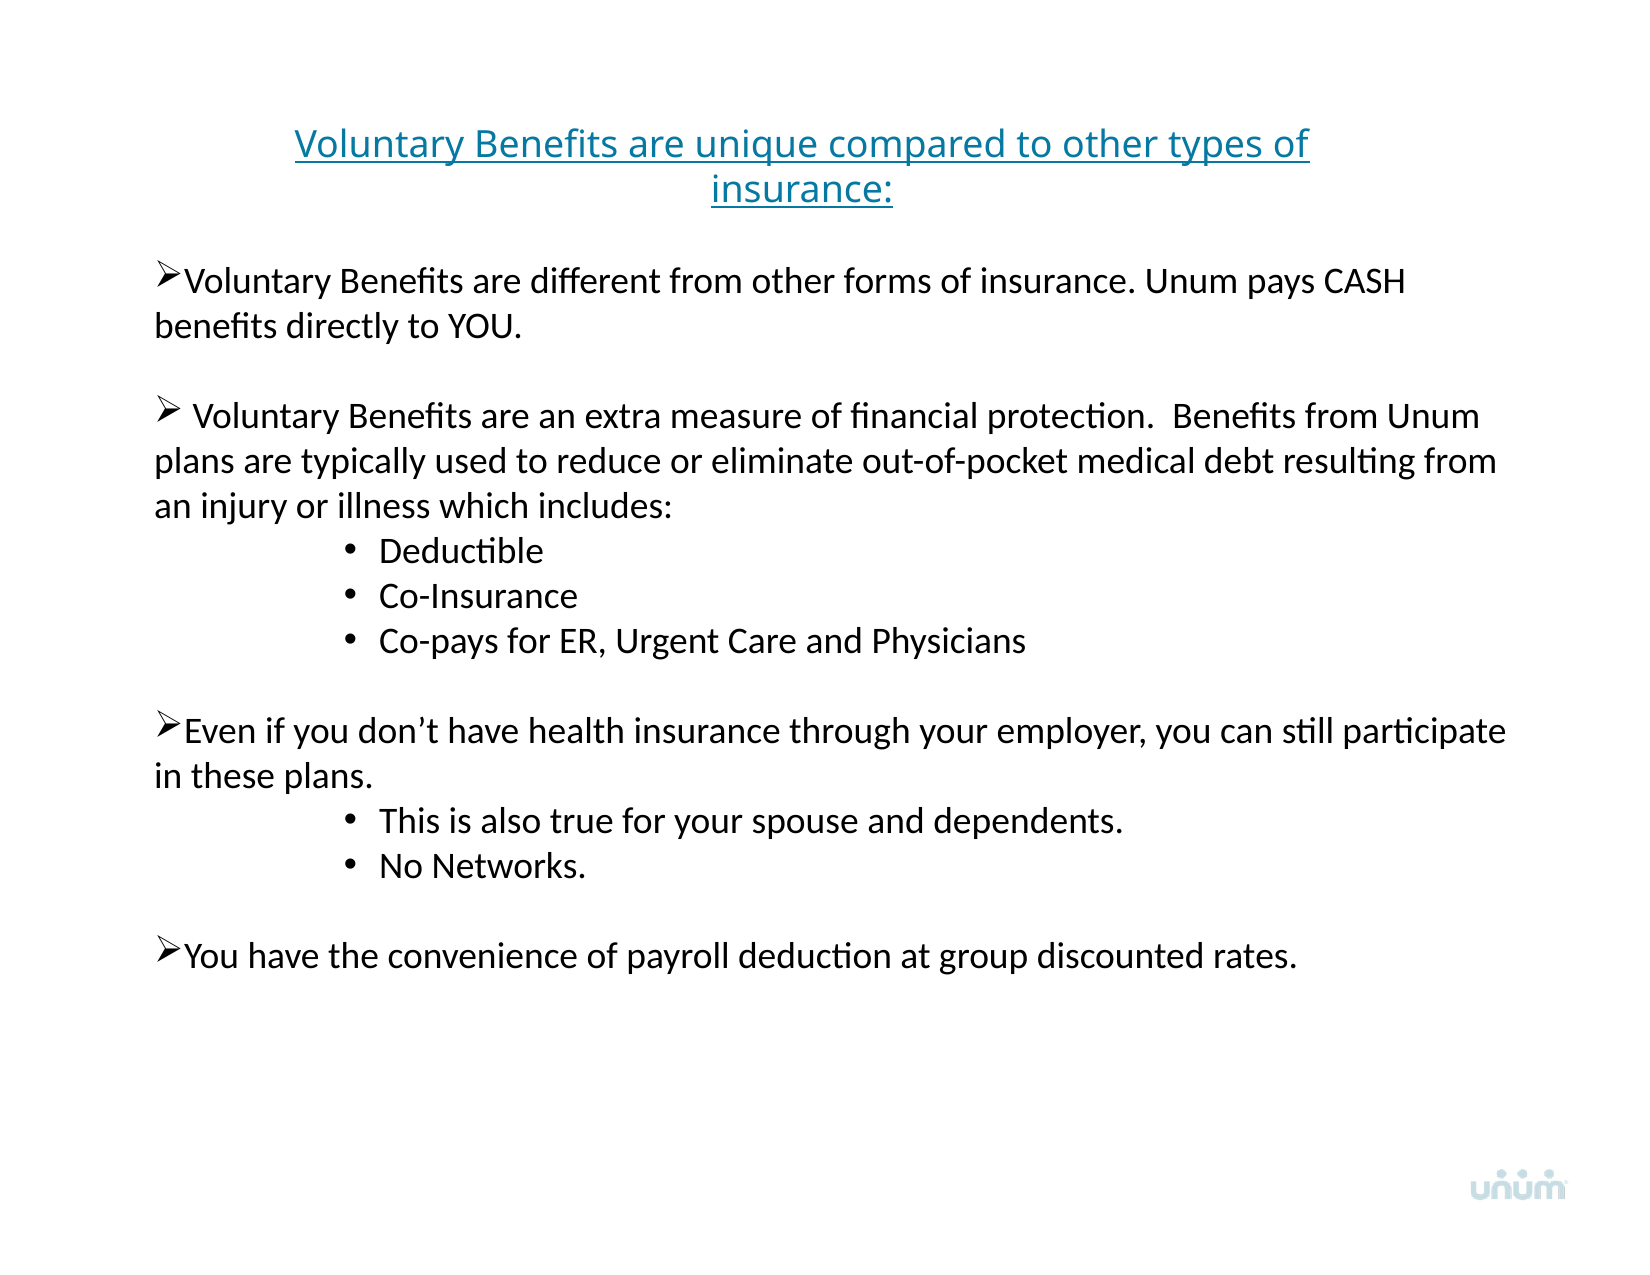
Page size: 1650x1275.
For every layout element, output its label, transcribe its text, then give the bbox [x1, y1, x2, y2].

text_box Voluntary Benefits are unique compared to other types of insurance: [206, 112, 1398, 218]
text_box Voluntary Benefits are different from other forms of insurance. Unum pays CASH benefits directly to YOU. Voluntary Benefits are an extra measure of financial protection. Benefits from Unum plans are typically used to reduce or eliminate out-of-pocket medical debt resulting from an injury or illness which includes: Deductible Co-Insurance Co-pays for ER, Urgent Care and Physicians Even if you don’t have health insurance through your employer, you can still participate in these plans. This is also true for your spouse and dependents. No Networks. You have the convenience of payroll deduction at group discounted rates. [139, 248, 1550, 984]
picture [1449, 1151, 1587, 1216]
